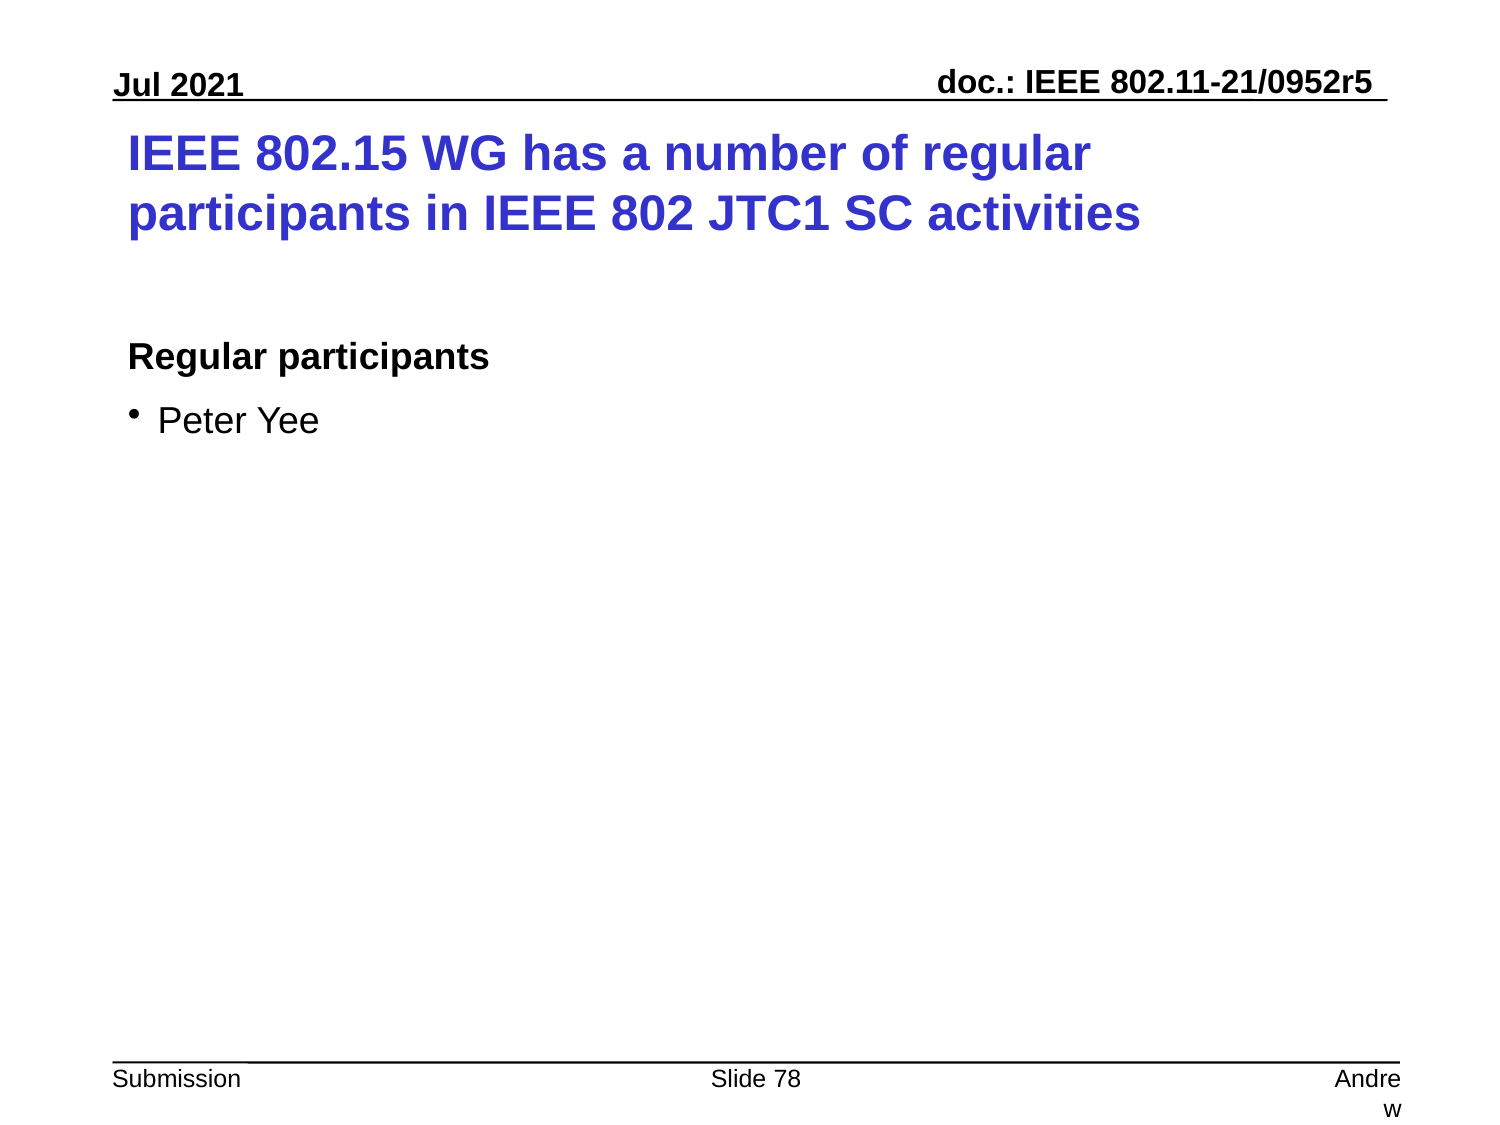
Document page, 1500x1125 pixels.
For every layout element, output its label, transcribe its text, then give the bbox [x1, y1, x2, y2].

slide_number Slide 78 [709, 1061, 803, 1093]
footer Andrew Myles, Cisco [1320, 1061, 1402, 1093]
list Regular participants Peter Yee [112, 324, 1388, 1000]
title IEEE 802.15 WG has a number of regular participants in IEEE 802 JTC1 SC activities [112, 112, 1388, 288]
